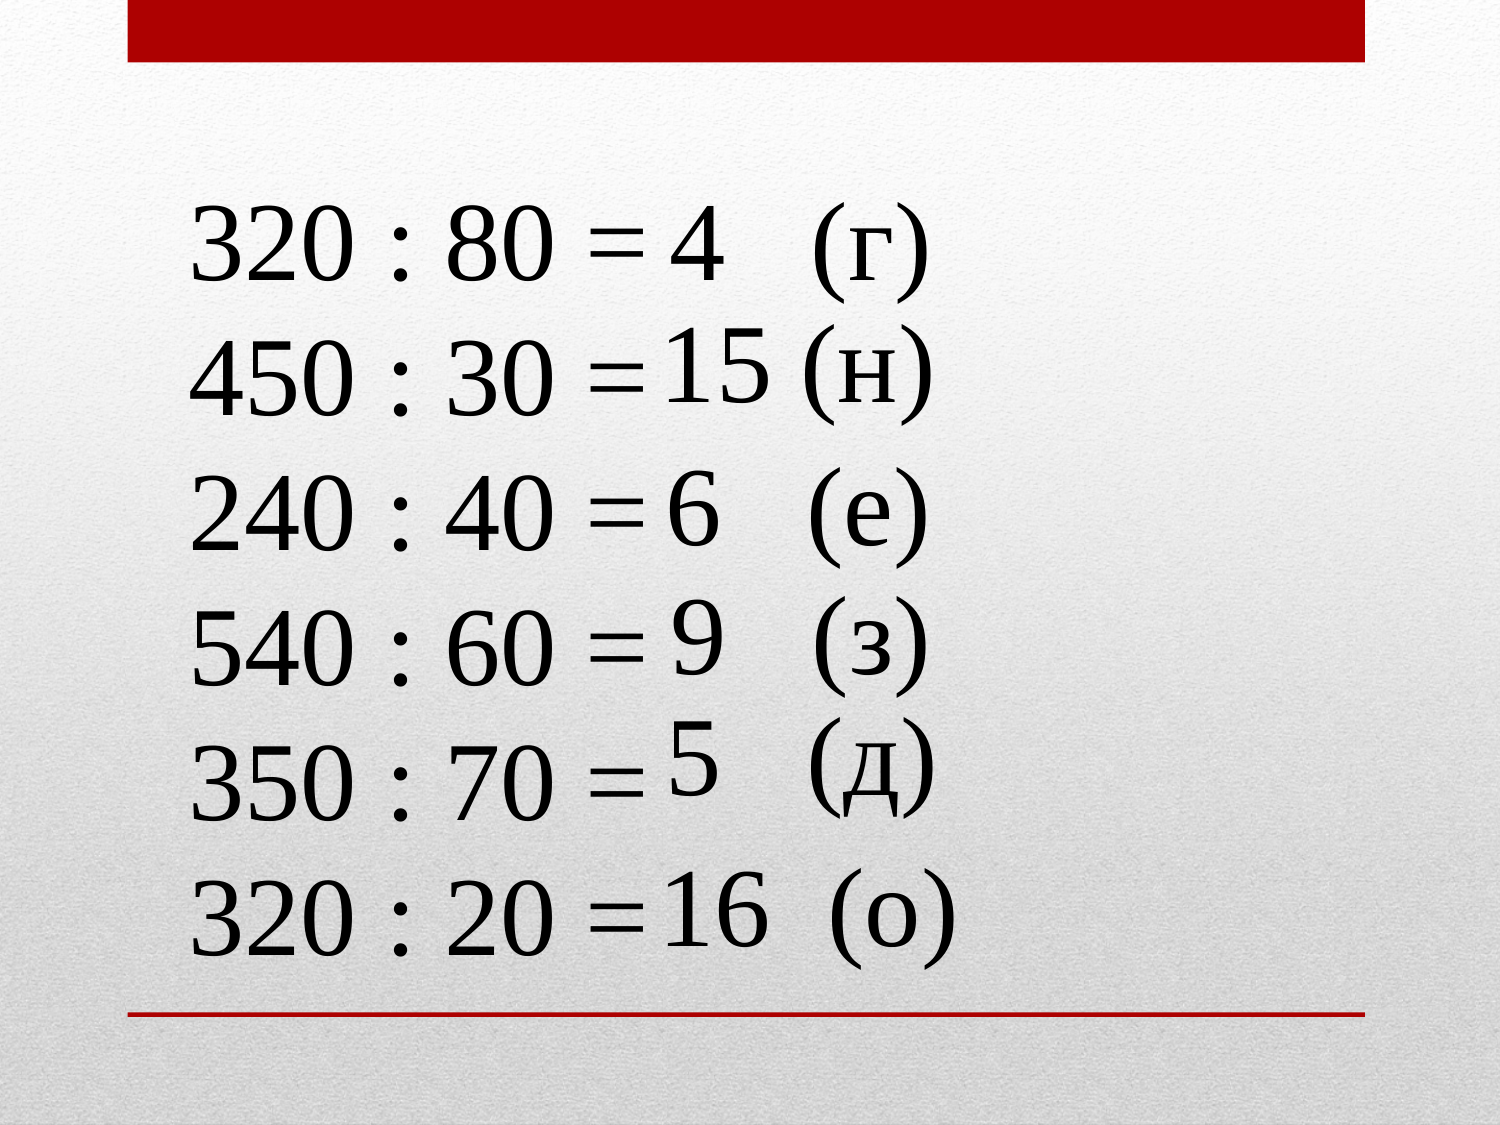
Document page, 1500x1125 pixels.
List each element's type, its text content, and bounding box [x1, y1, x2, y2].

text_box 16 (о) [643, 827, 987, 977]
text_box 9 (з) [655, 554, 947, 675]
text_box 15 (н) [645, 282, 951, 432]
text_box 5 (д) [650, 675, 954, 826]
text_box 6 (е) [650, 425, 947, 576]
text_box 4 (г) [655, 160, 948, 282]
text_box 320 : 80 = 450 : 30 = 240 : 40 = 540 : 60 = 350 : 70 = 320 : 20 = [173, 160, 664, 986]
